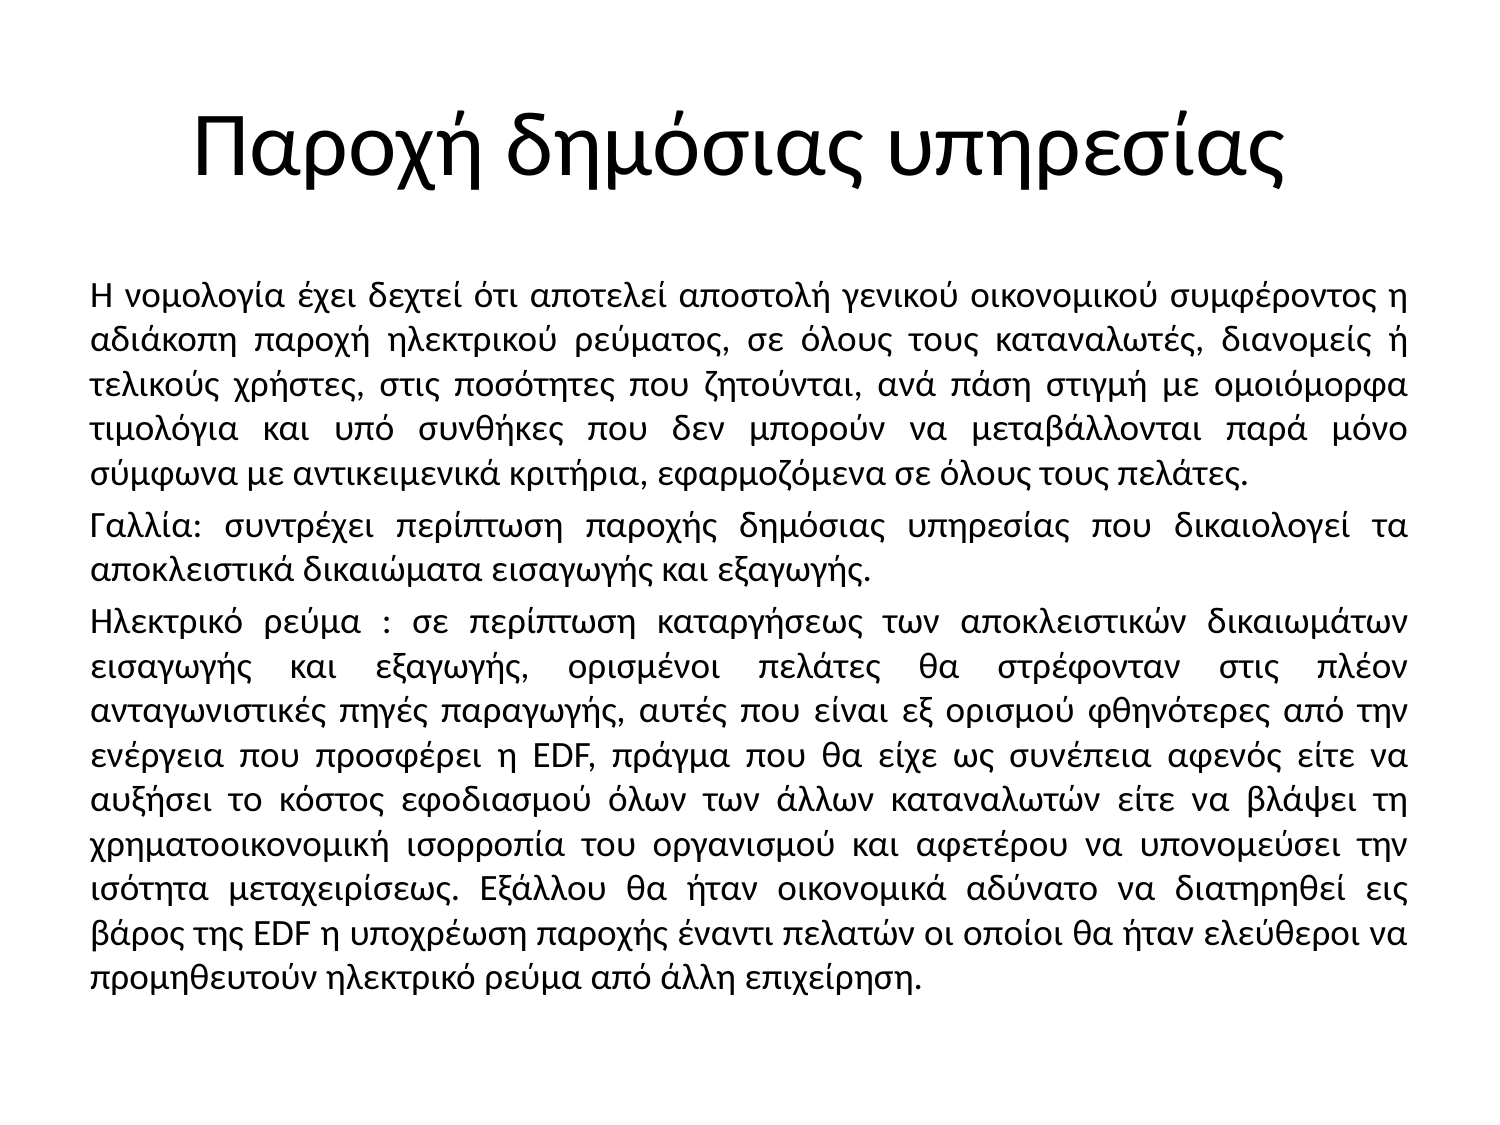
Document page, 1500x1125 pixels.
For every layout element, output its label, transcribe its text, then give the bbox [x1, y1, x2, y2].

list Η νομολογία έχει δεχτεί ότι αποτελεί αποστολή γενικού οικονομικού συμφέροντος η αδιάκοπη παροχή ηλεκτρικού ρεύματος, σε όλους τους καταναλωτές, διανομείς ή τελικούς χρήστες, στις ποσότητες που ζητούνται, ανά πάση στιγμή με ομοιόμορφα τιμολόγια και υπό συνθήκες που δεν μπορούν να μεταβάλλονται παρά μόνο σύμφωνα με αντικειμενικά κριτήρια, εφαρμοζόμενα σε όλους τους πελάτες. Γαλλία: συντρέχει περίπτωση παροχής δημόσιας υπηρεσίας που δικαιολογεί τα αποκλειστικά δικαιώματα εισαγωγής και εξαγωγής. Ηλεκτρικό ρεύμα : σε περίπτωση καταργήσεως των αποκλειστικών δικαιωμάτων εισαγωγής και εξαγωγής, ορισμένοι πελάτες θα στρέφονταν στις πλέον ανταγωνιστικές πηγές παραγωγής, αυτές που είναι εξ ορισμού φθηνότερες από την ενέργεια που προσφέρει η EDF, πράγμα που θα είχε ως συνέπεια αφενός είτε να αυξήσει το κόστος εφοδιασμού όλων των άλλων καταναλωτών είτε να βλάψει τη χρηματοοικονομική ισορροπία του οργανισμού και αφετέρου να υπονομεύσει την ισότητα μεταχειρίσεως. Εξάλλου θα ήταν οικονομικά αδύνατο να διατηρηθεί εις βάρος της EDF η υποχρέωση παροχής έναντι πελατών οι οποίοι θα ήταν ελεύθεροι να προμηθευτούν ηλεκτρικό ρεύμα από άλλη επιχείρηση. [75, 262, 1425, 1005]
title Παροχή δημόσιας υπηρεσίας [75, 45, 1425, 233]
